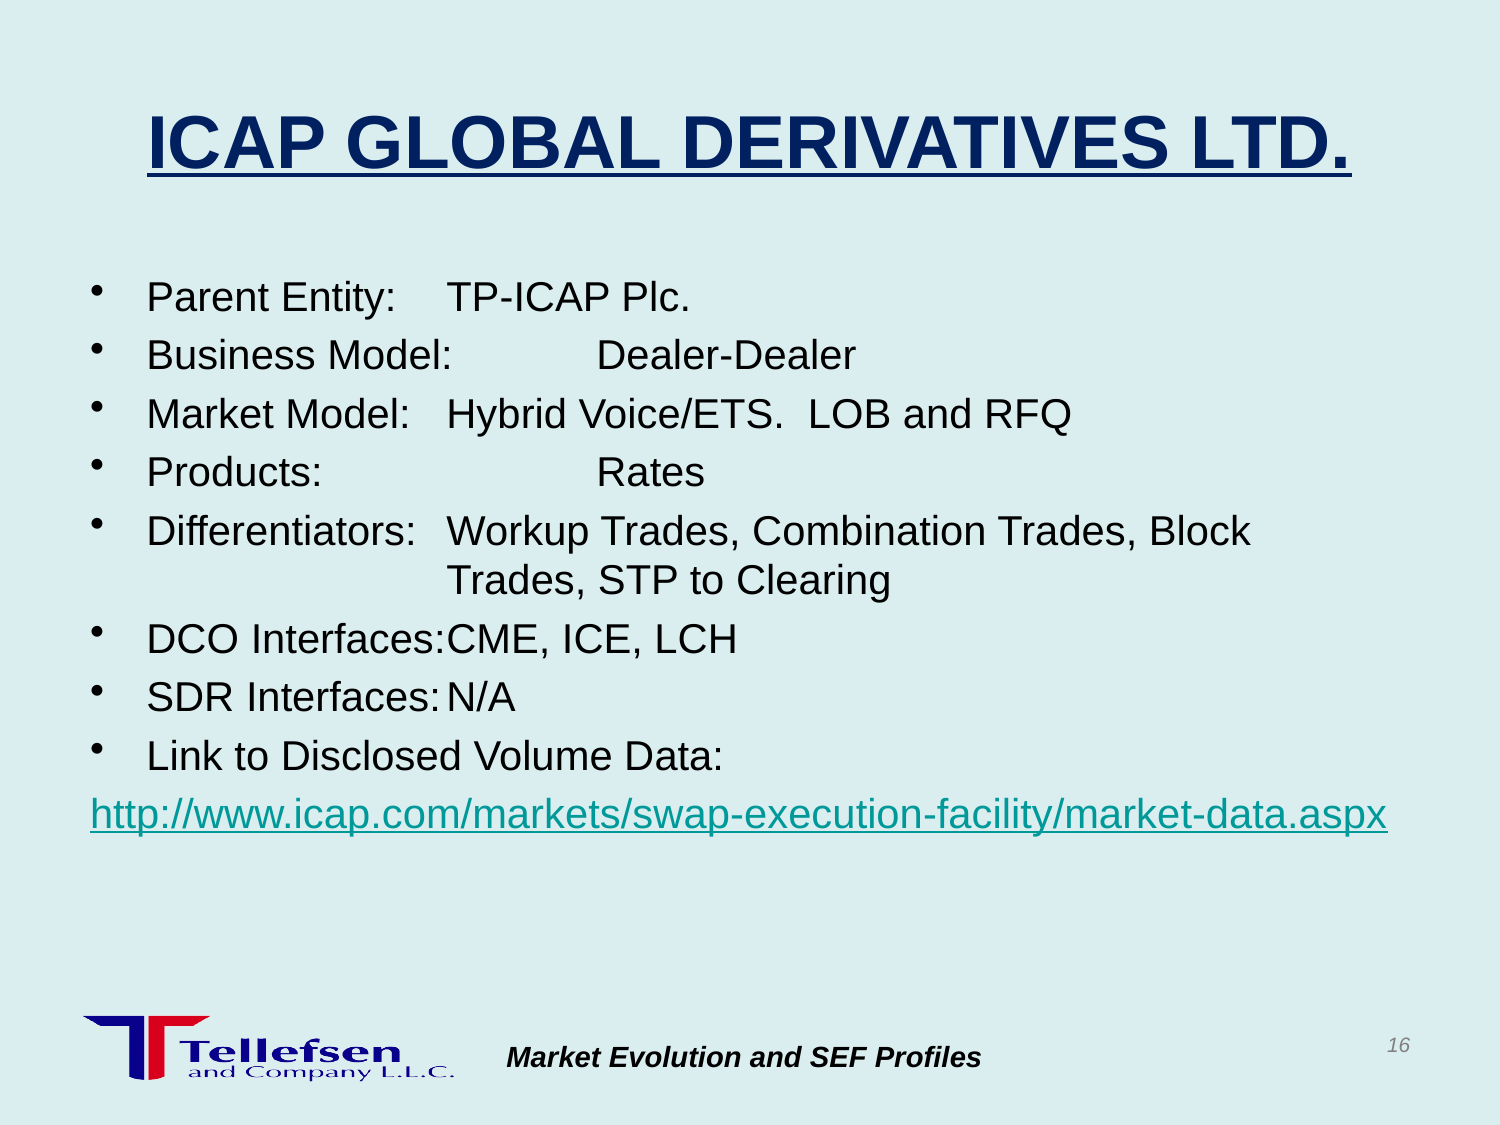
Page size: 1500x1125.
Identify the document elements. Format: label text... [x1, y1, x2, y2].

picture [75, 1008, 461, 1086]
footer Market Evolution and SEF Profiles [354, 1030, 1074, 1097]
list Parent Entity: TP-ICAP Plc. Business Model: Dealer-Dealer Market Model: Hybrid Voice/ETS. LOB and RFQ Products: Rates Differentiators: Workup Trades, Combination Trades, Block Trades, STP to Clearing DCO Interfaces: CME, ICE, LCH SDR Interfaces: N/A Link to Disclosed Volume Data: http://www.icap.com/markets/swap-execution-facility/market-data.aspx [75, 262, 1425, 1005]
slide_number 16 [1074, 1024, 1426, 1103]
title ICAP GLOBAL DERIVATIVES LTD. [75, 45, 1425, 233]
